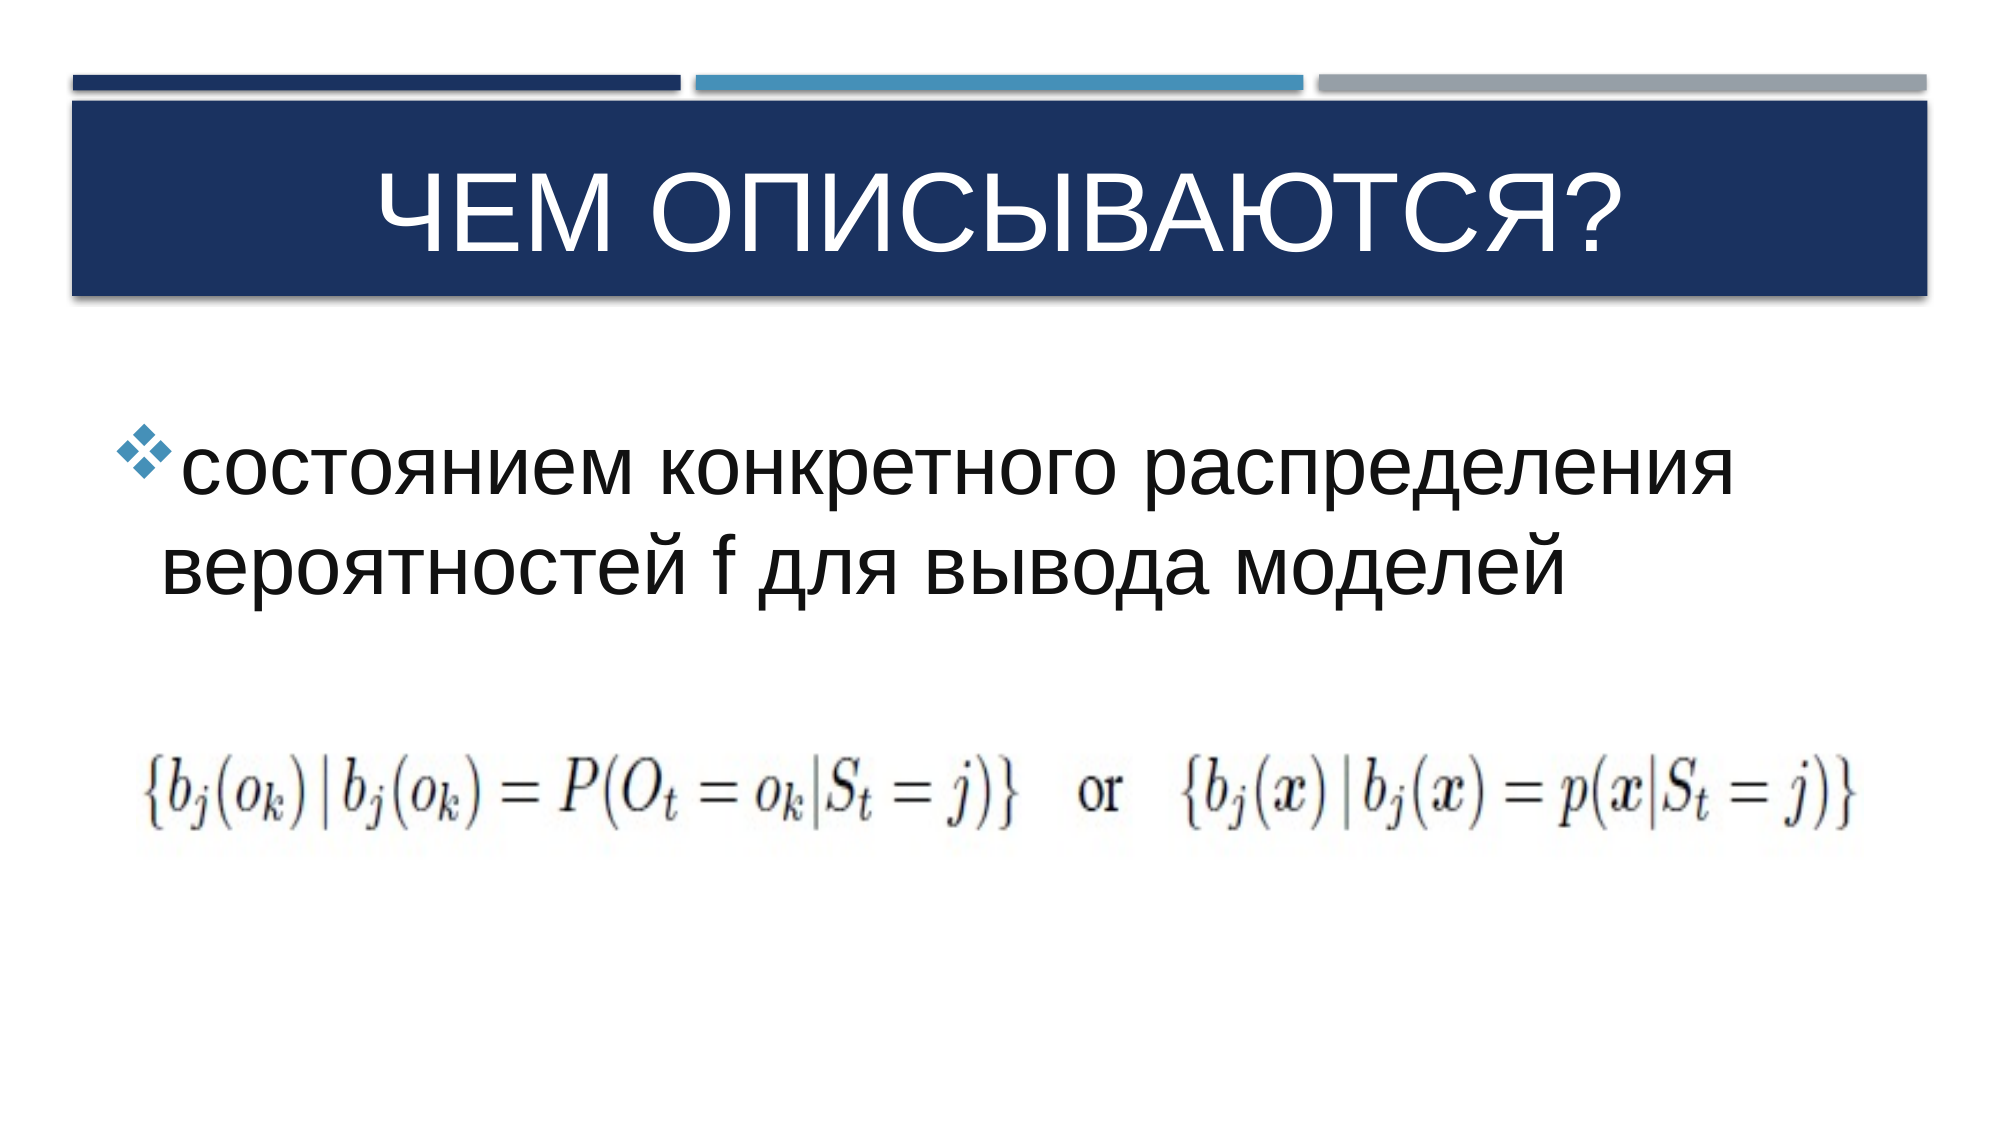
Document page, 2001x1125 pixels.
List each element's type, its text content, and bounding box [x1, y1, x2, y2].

list состоянием конкретного распределения вероятностей f для вывода моделей [95, 357, 1905, 665]
title Чем описываются? [95, 115, 1905, 282]
picture [135, 704, 1865, 873]
